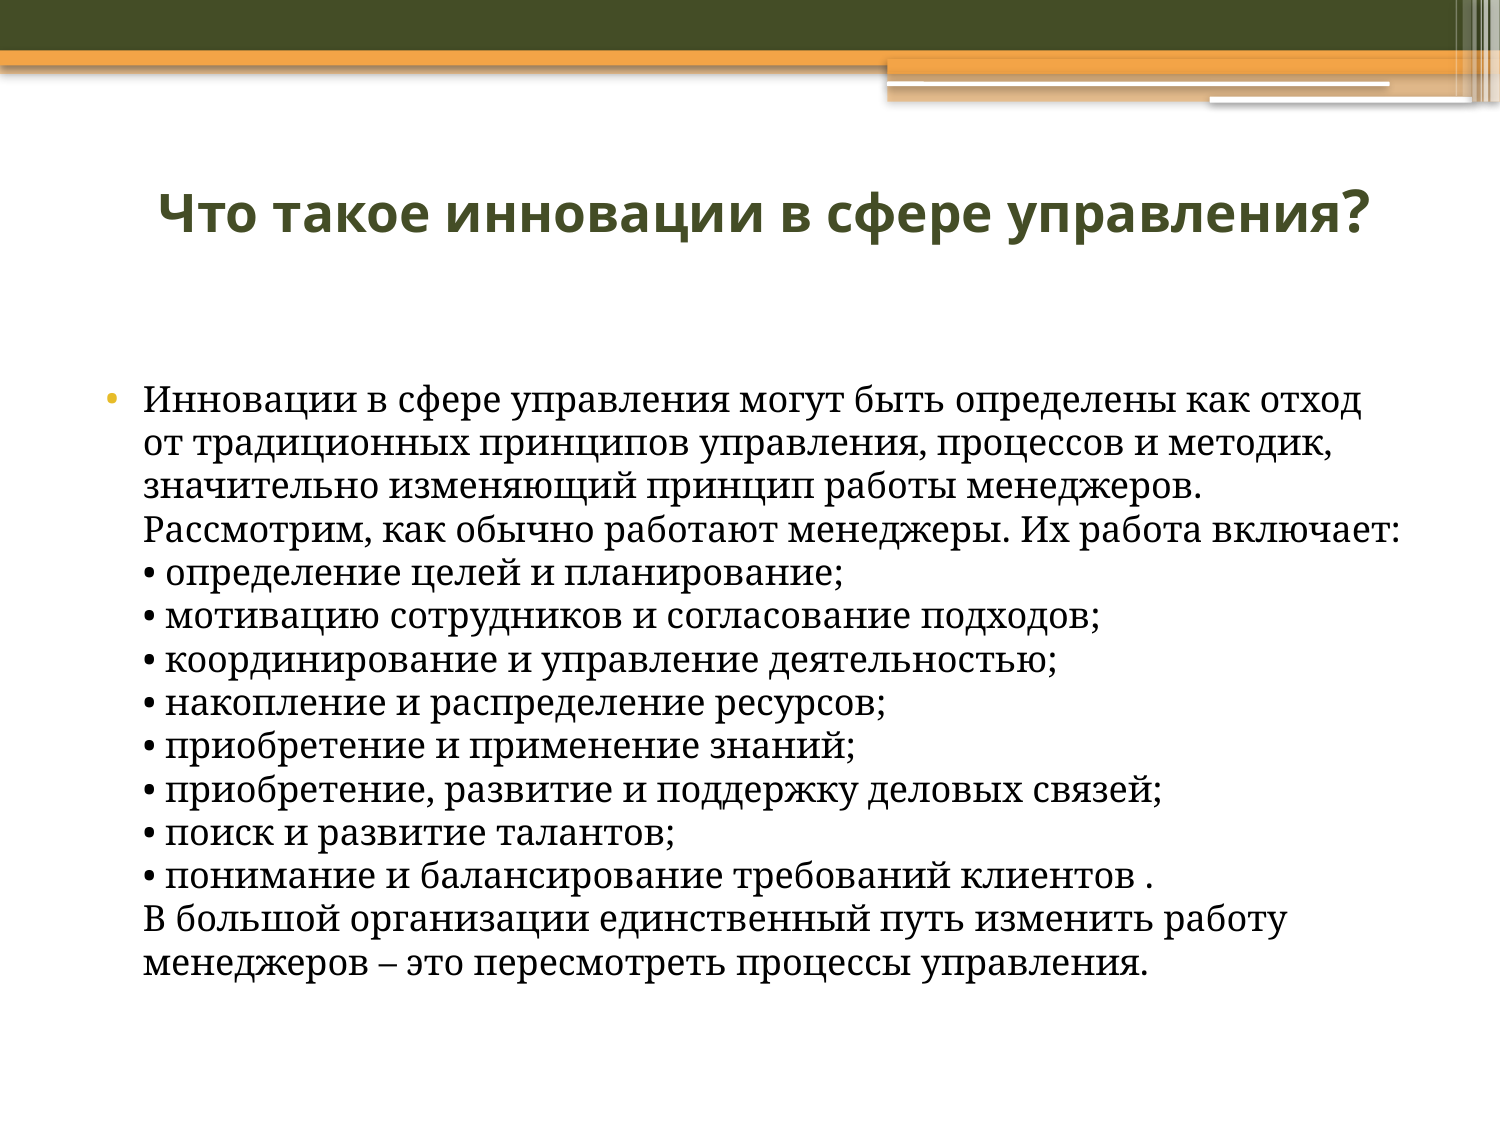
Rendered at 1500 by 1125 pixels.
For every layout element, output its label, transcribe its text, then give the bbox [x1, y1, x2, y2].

list Инновации в сфере управления могут быть определены как отход от традиционных принципов управления, процессов и методик, значительно изменяющий принцип работы менеджеров. Рассмотрим, как обычно работают менеджеры. Их работа включает: • определение целей и планирование; • мотивацию сотрудников и согласование подходов; • координирование и управление деятельностью; • накопление и распределение ресурсов; • приобретение и применение знаний; • приобретение, развитие и поддержку деловых связей; • поиск и развитие талантов; • понимание и балансирование требований клиентов . В большой организации единственный путь изменить работу менеджеров – это пересмотреть процессы управления. [75, 368, 1425, 1079]
title Что такое инновации в сфере управления? [82, 93, 1432, 253]
